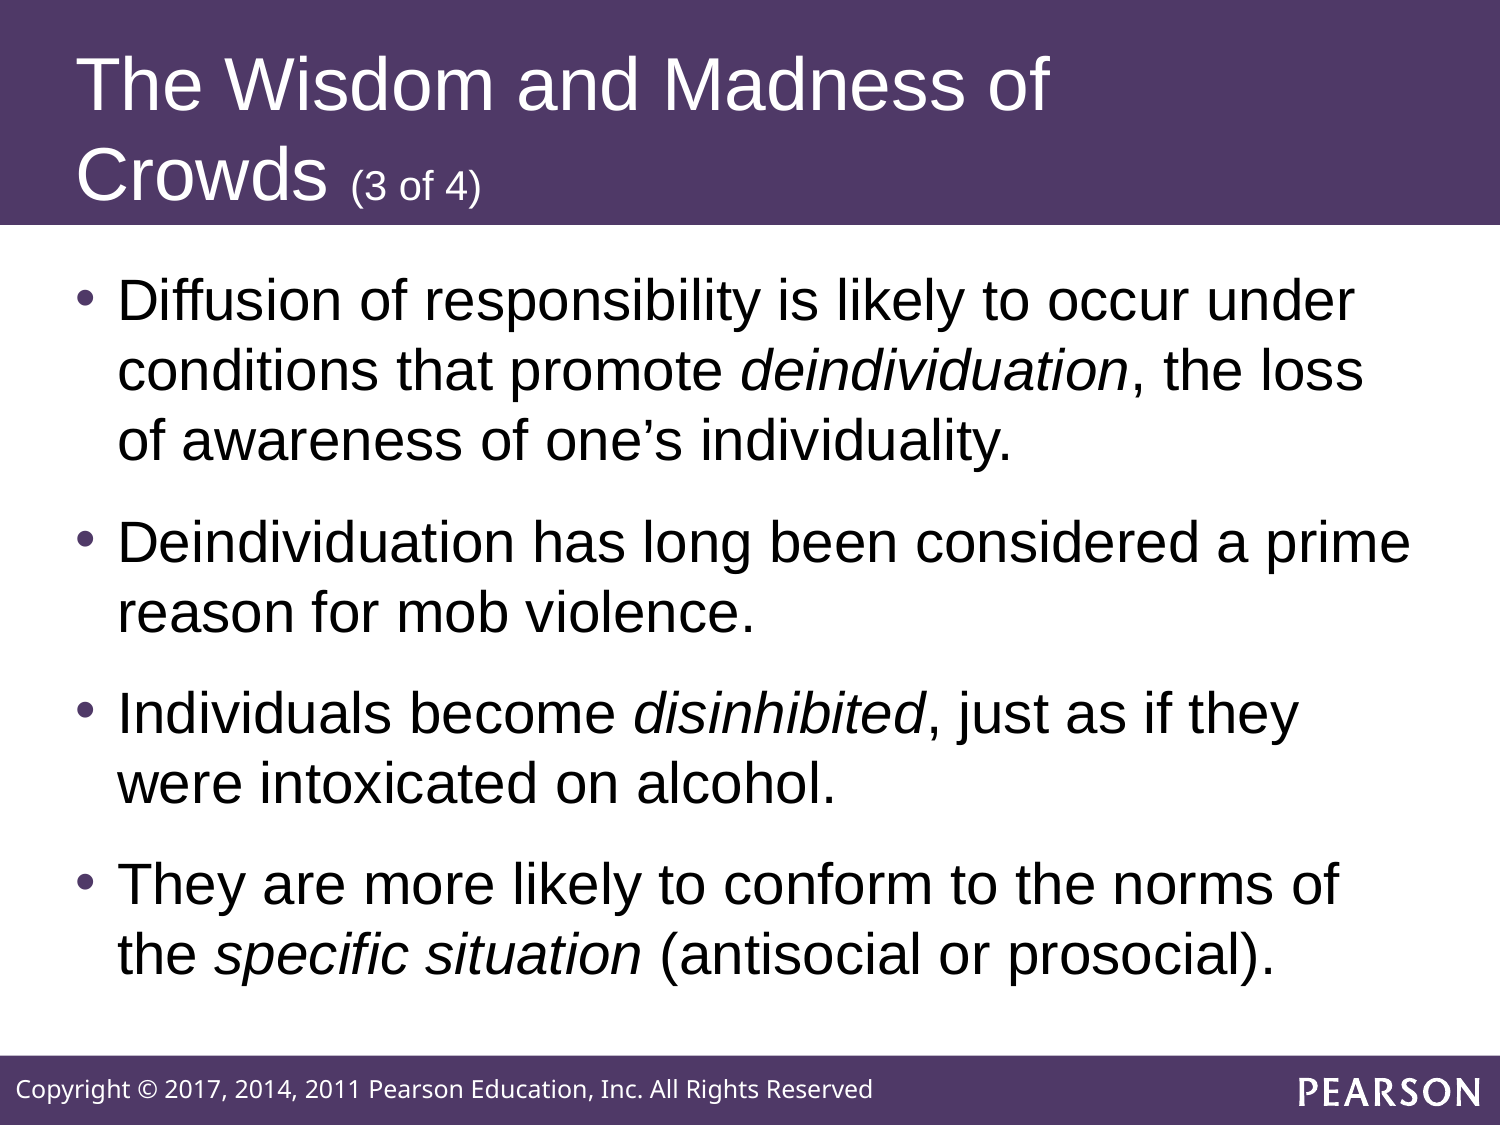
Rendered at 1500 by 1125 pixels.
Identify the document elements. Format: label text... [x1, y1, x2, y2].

title The Wisdom and Madness of Crowds (3 of 4) [75, 35, 1425, 216]
list Diffusion of responsibility is likely to occur under conditions that promote deindividuation, the loss of awareness of one’s individuality. Deindividuation has long been considered a prime reason for mob violence. Individuals become disinhibited, just as if they were intoxicated on alcohol. They are more likely to conform to the norms of the specific situation (antisocial or prosocial). [75, 262, 1425, 1005]
